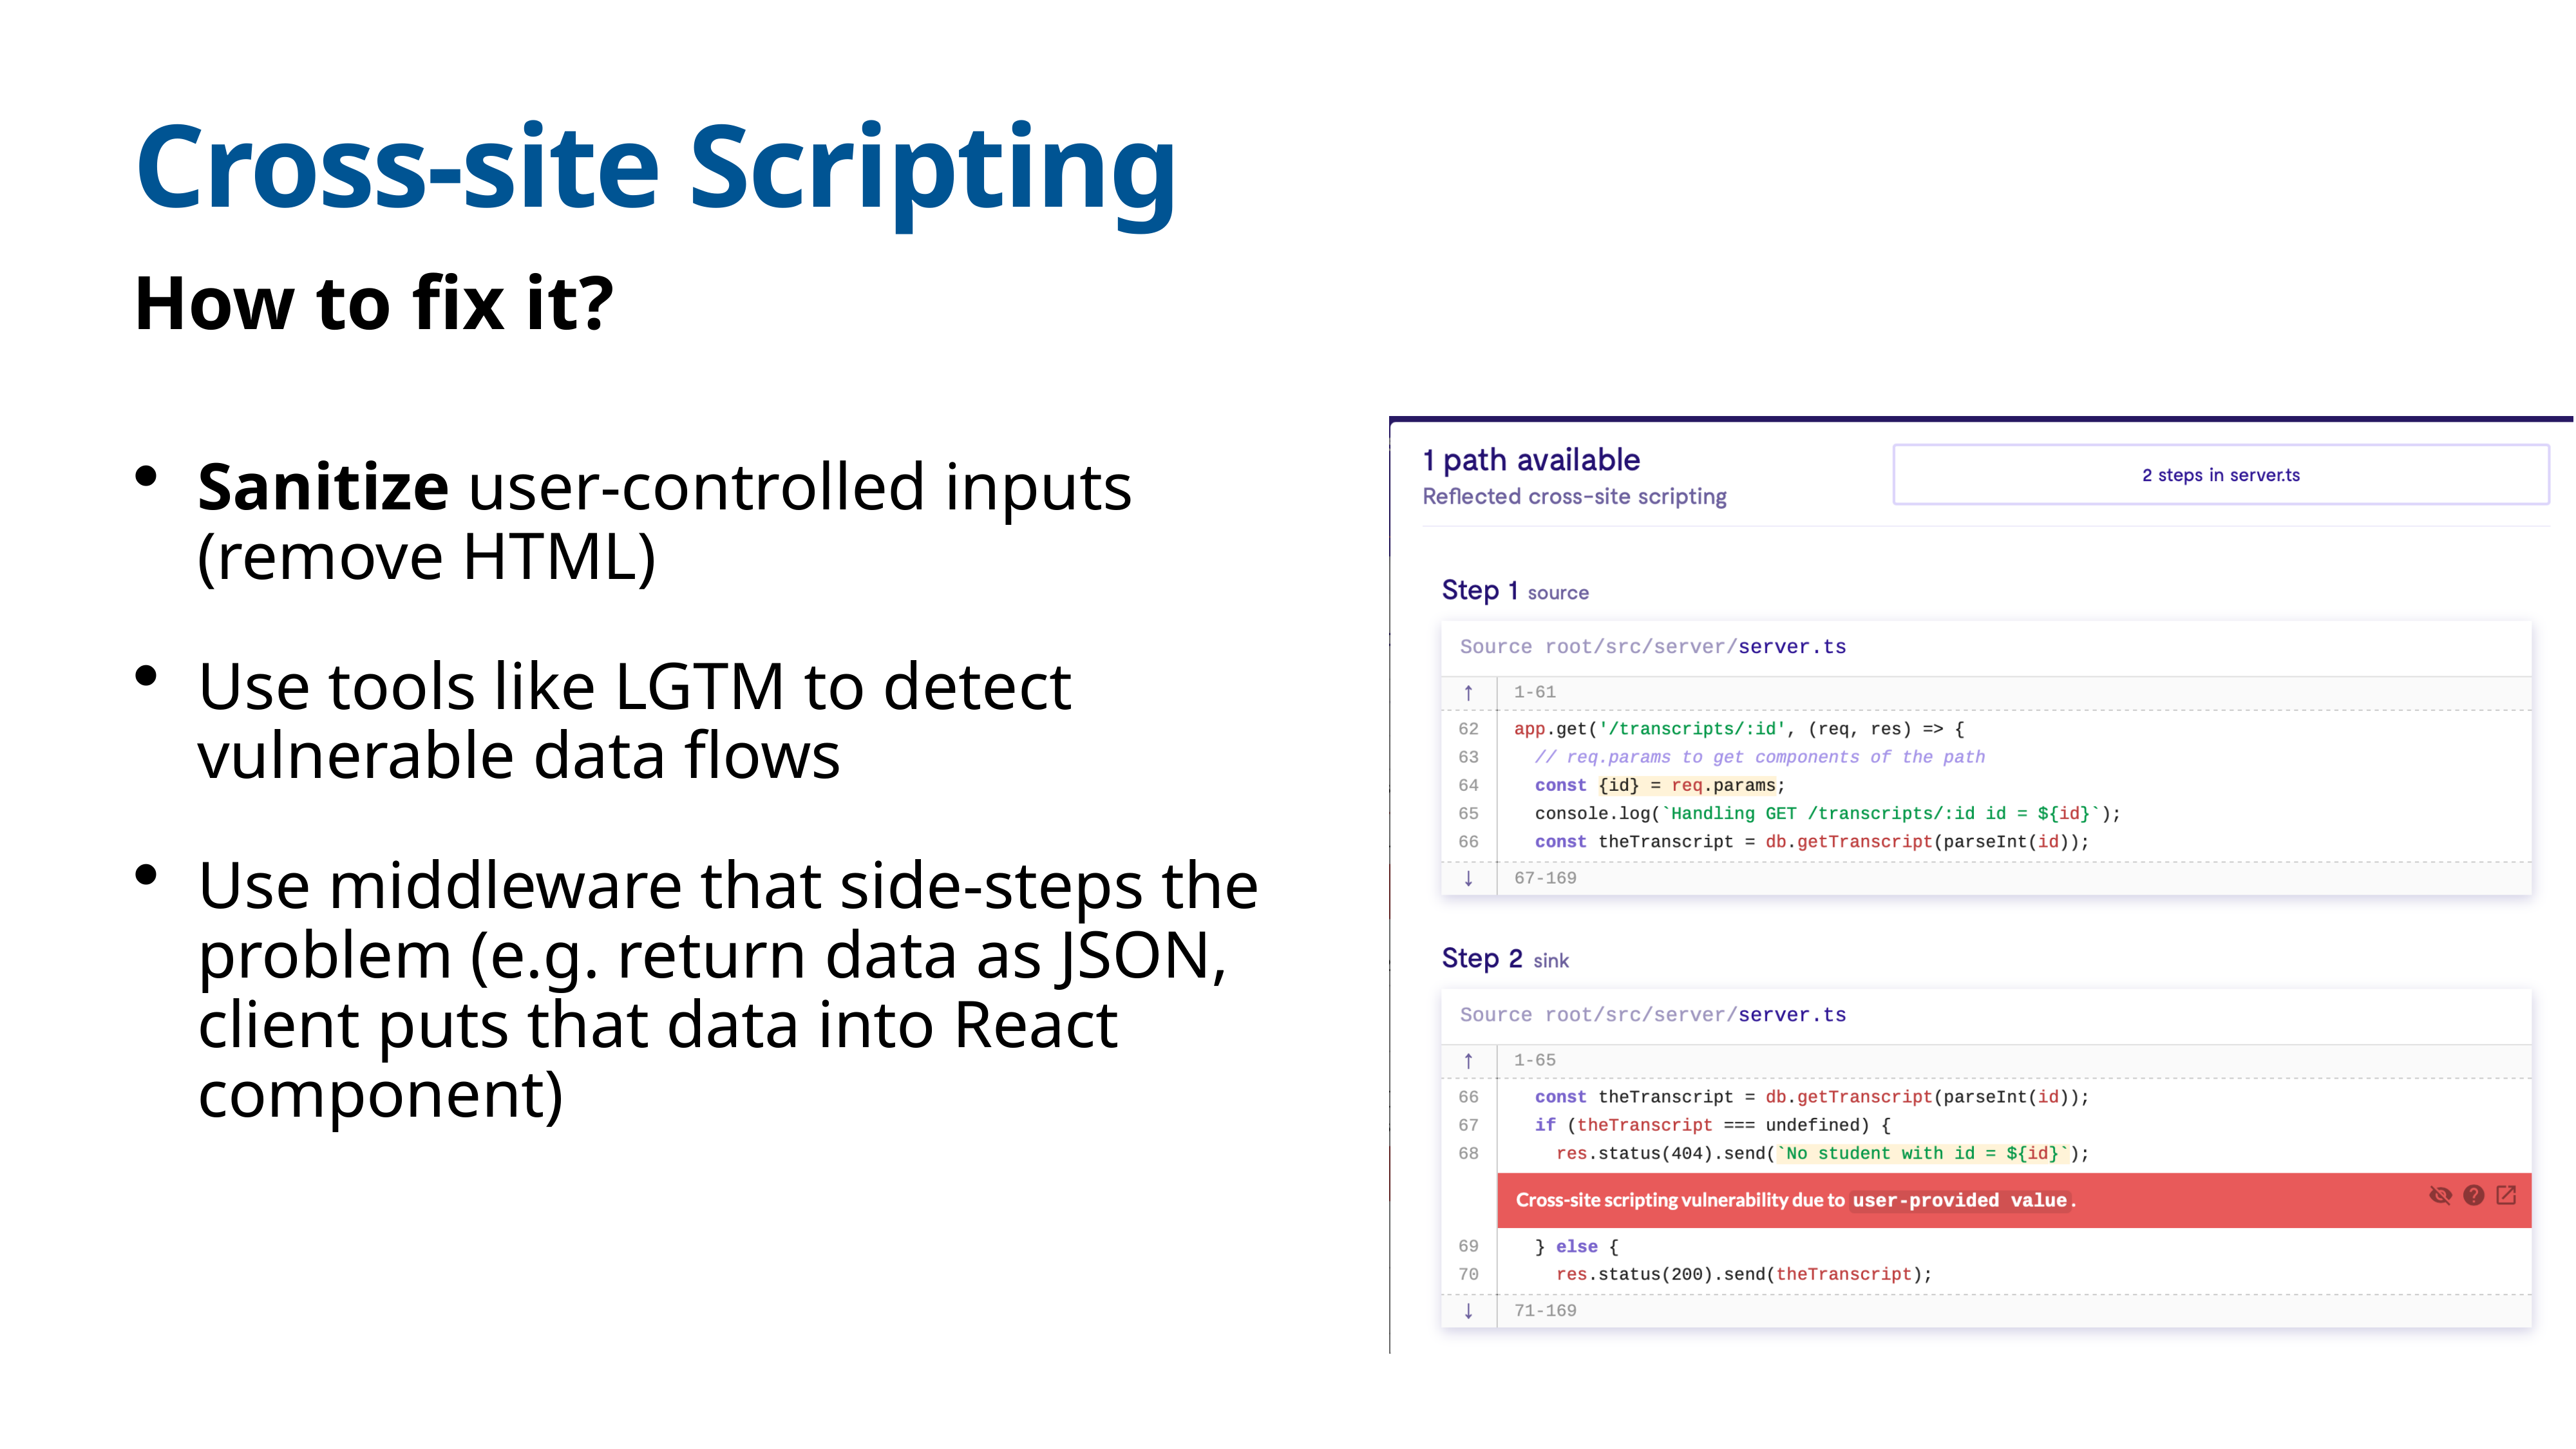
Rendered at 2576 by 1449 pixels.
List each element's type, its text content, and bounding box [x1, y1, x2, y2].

picture [1389, 416, 2573, 1354]
title Cross-site Scripting [127, 113, 2449, 250]
list How to fix it? [127, 250, 2449, 350]
list Sanitize user-controlled inputs (remove HTML) Use tools like LGTM to detect vulnerable data flows Use middleware that side-steps the problem (e.g. return data as JSON, client puts that data into React component) [127, 448, 1389, 1321]
